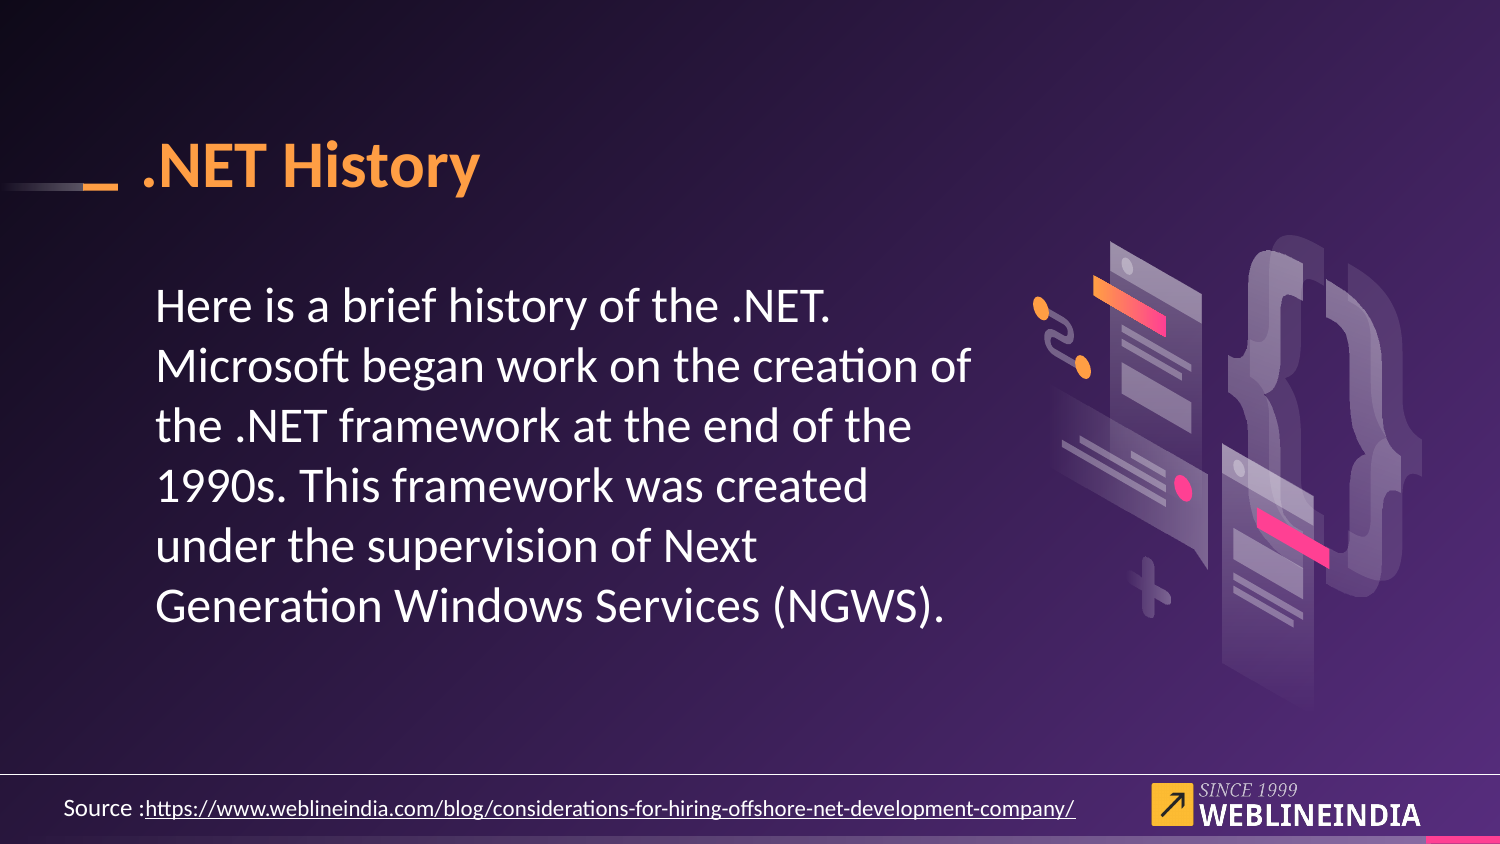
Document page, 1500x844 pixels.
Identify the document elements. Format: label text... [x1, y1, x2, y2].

title .NET History [140, 137, 1011, 203]
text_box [0, 774, 1500, 830]
text_box Here is a brief history of the .NET. Microsoft began work on the creation of the .NET framework at the end of the 1990s. This framework was created under the supervision of Next Generation Windows Services (NGWS). [140, 265, 997, 640]
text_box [1032, 234, 1423, 716]
